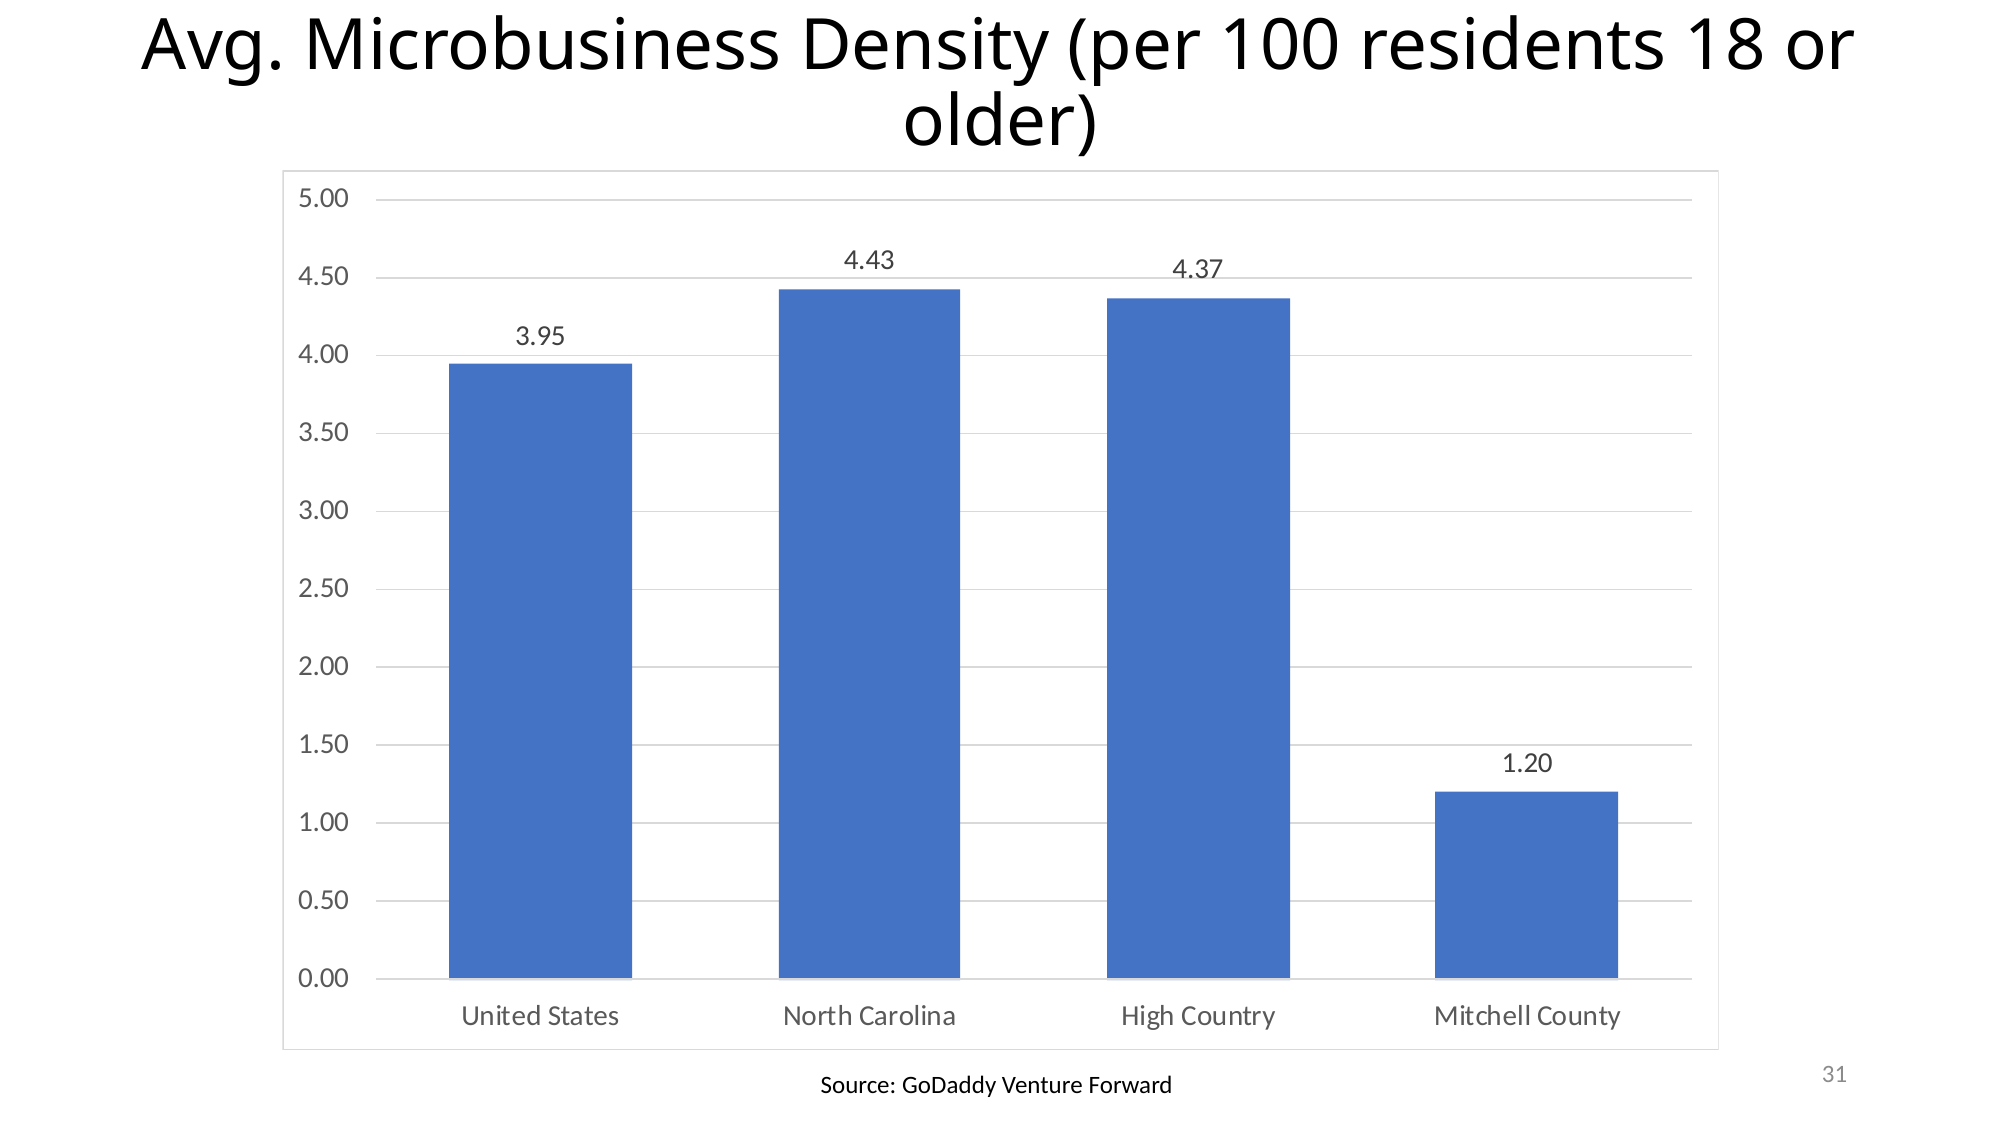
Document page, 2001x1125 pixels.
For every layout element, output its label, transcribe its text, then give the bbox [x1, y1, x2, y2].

slide_number 31 [1412, 1042, 1863, 1103]
title Avg. Microbusiness Density (per 100 residents 18 or older) [24, 0, 1975, 169]
picture [281, 168, 1719, 1050]
text_box Source: GoDaddy Venture Forward [805, 1061, 1195, 1106]
